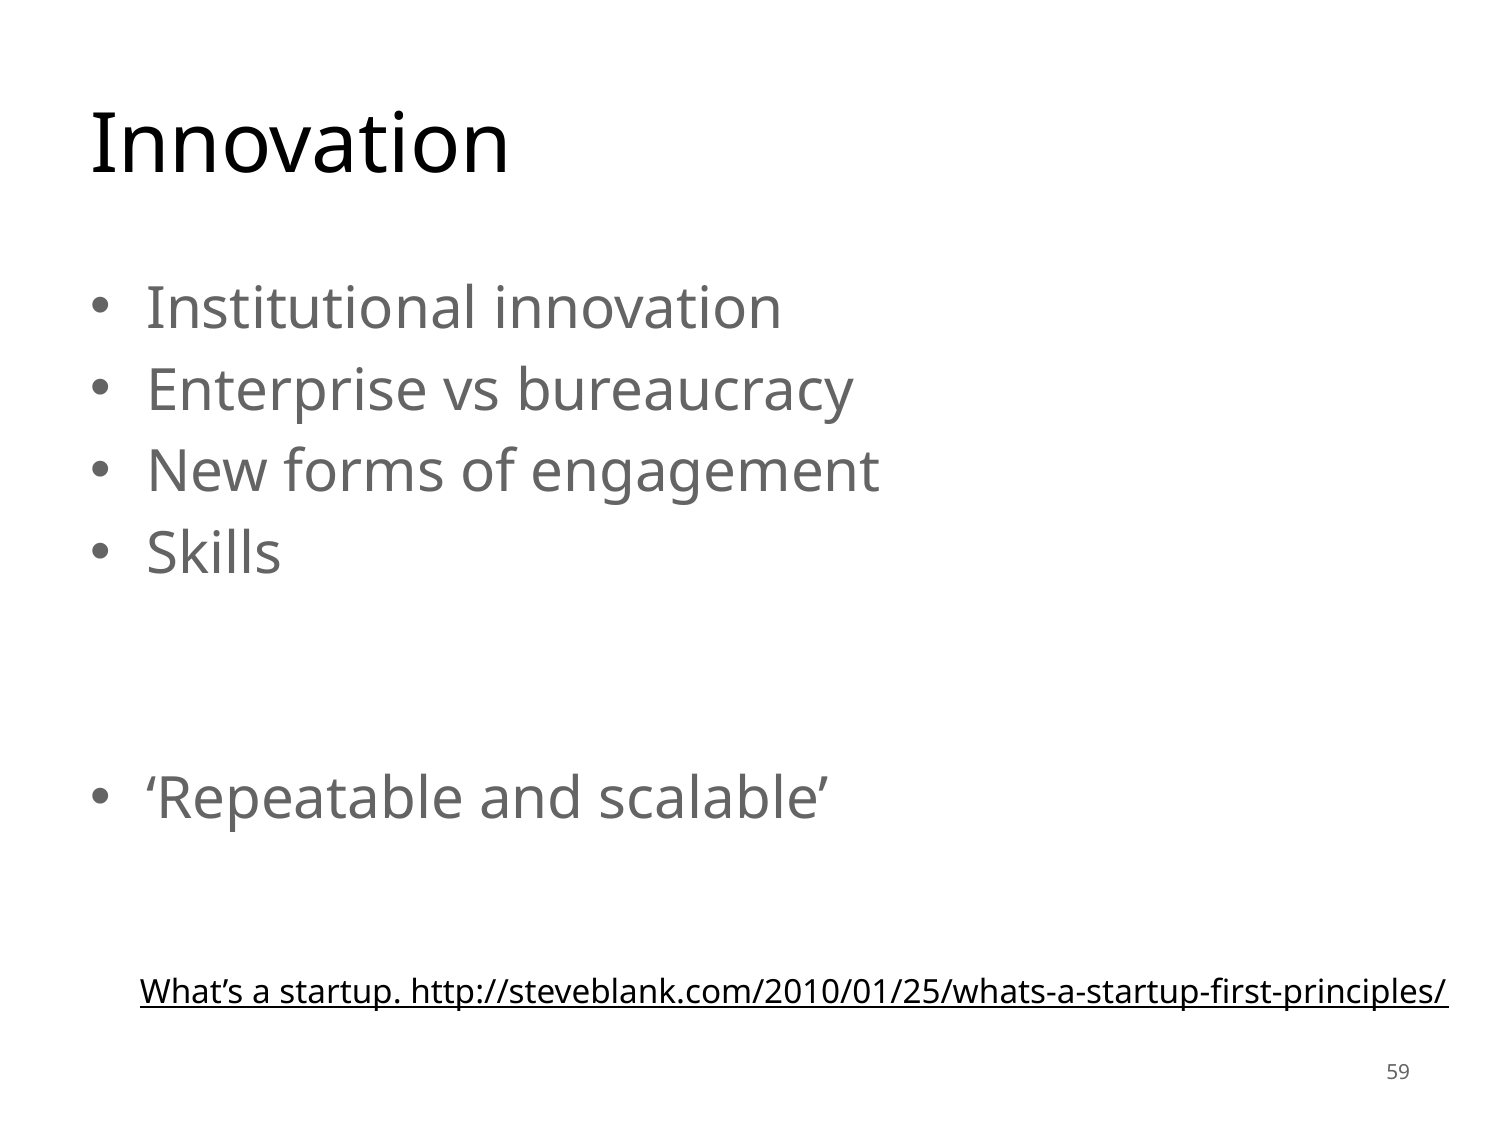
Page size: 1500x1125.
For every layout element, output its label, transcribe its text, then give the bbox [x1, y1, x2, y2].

text_box What’s a startup. http://steveblank.com/2010/01/25/whats-a-startup-first-principles/ [125, 962, 1500, 1023]
list Institutional innovation Enterprise vs bureaucracy New forms of engagement Skills ‘Repeatable and scalable’ [75, 262, 1425, 1005]
slide_number 59 [1074, 1042, 1425, 1103]
title Innovation [75, 45, 1425, 233]
